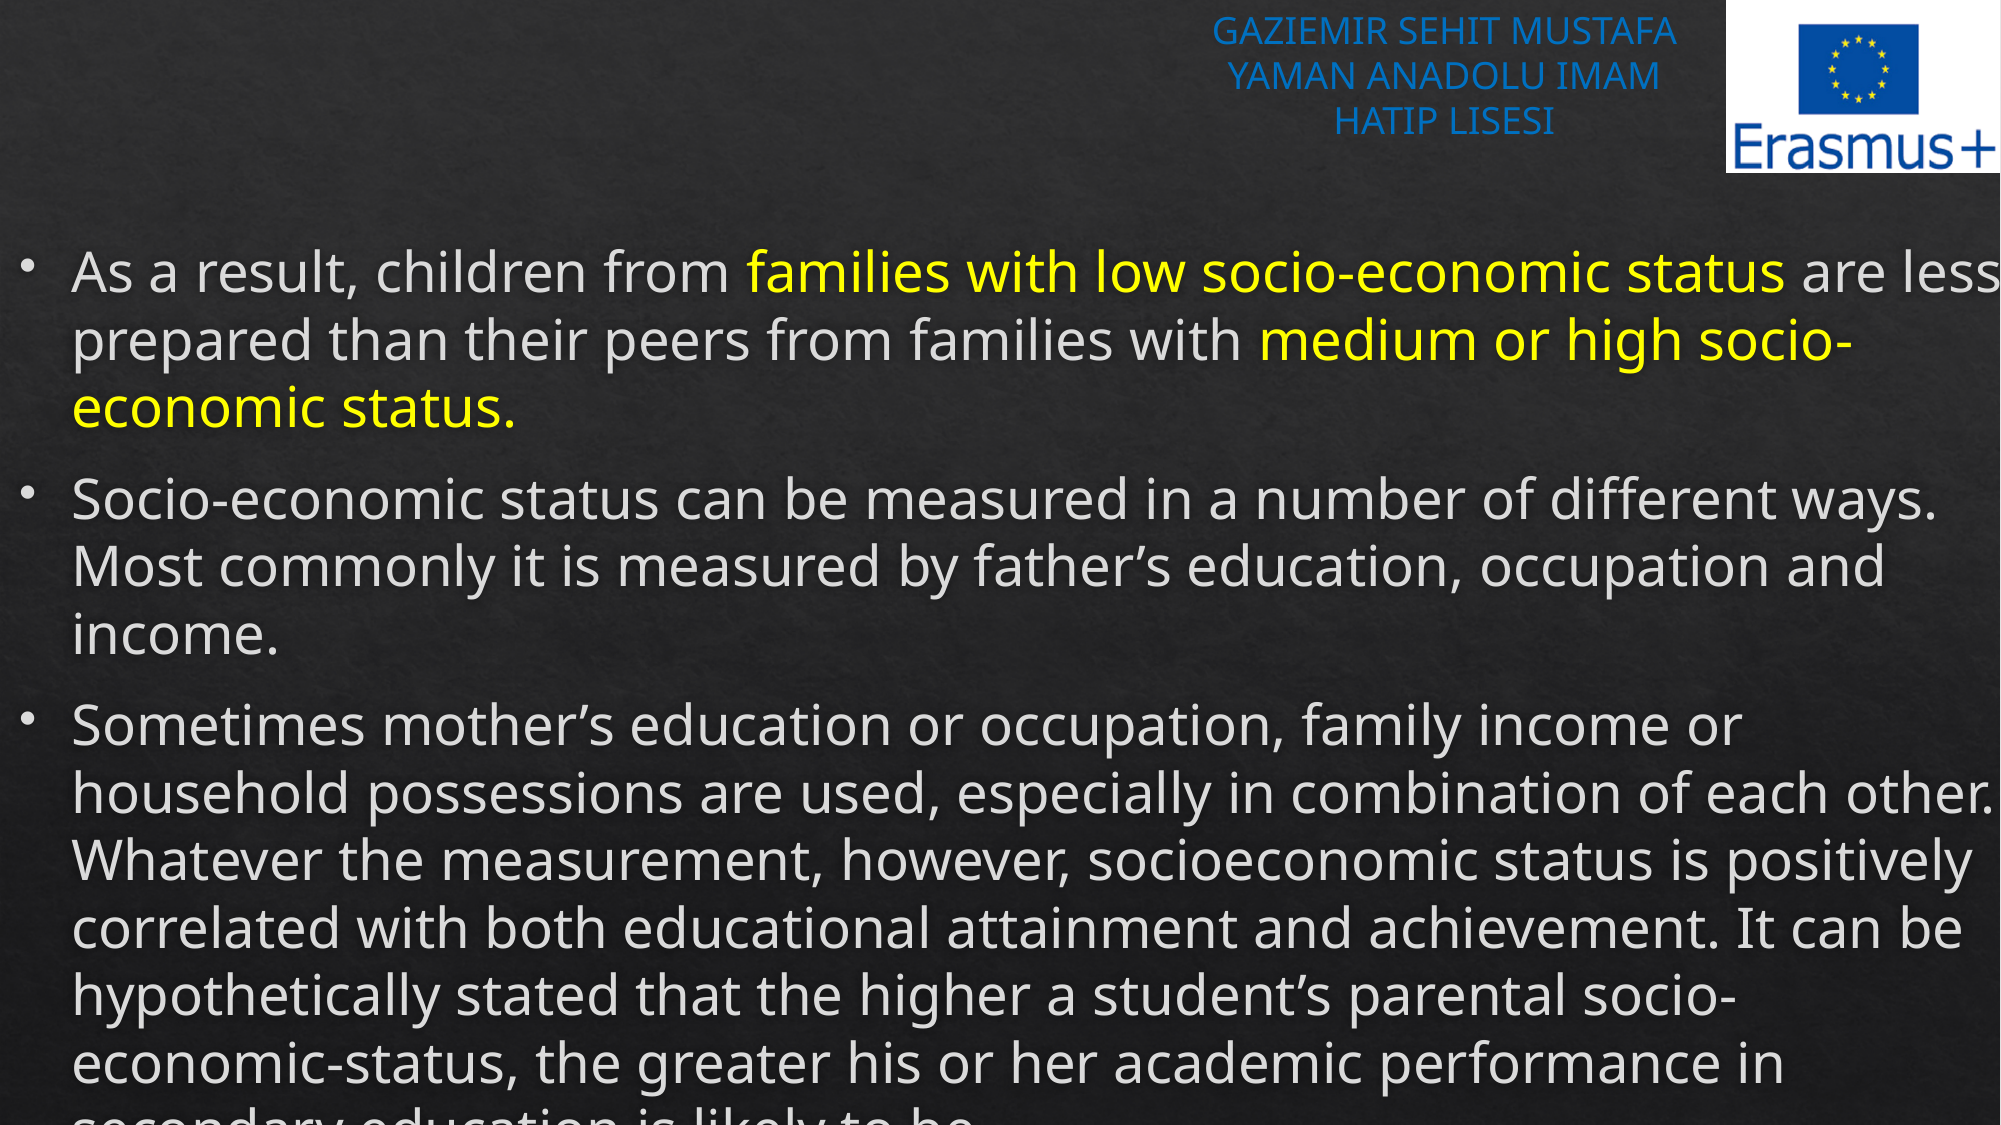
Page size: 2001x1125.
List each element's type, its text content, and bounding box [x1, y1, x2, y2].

list As a result, children from families with low socio-economic status are less prepared than their peers from families with medium or high socio-economic status. Socio-economic status can be measured in a number of different ways. Most commonly it is measured by father’s education, occupation and income. Sometimes mother’s education or occupation, family income or household possessions are used, especially in combination of each other. Whatever the measurement, however, socioeconomic status is positively correlated with both educational attainment and achievement. It can be hypothetically stated that the higher a student’s parental socio-economic-status, the greater his or her academic performance in secondary education is likely to be. [0, 229, 2000, 1125]
text_box GAZIEMIR SEHIT MUSTAFA YAMAN ANADOLU IMAM HATIP LISESI [1162, 0, 1721, 150]
picture [1725, 0, 2000, 173]
